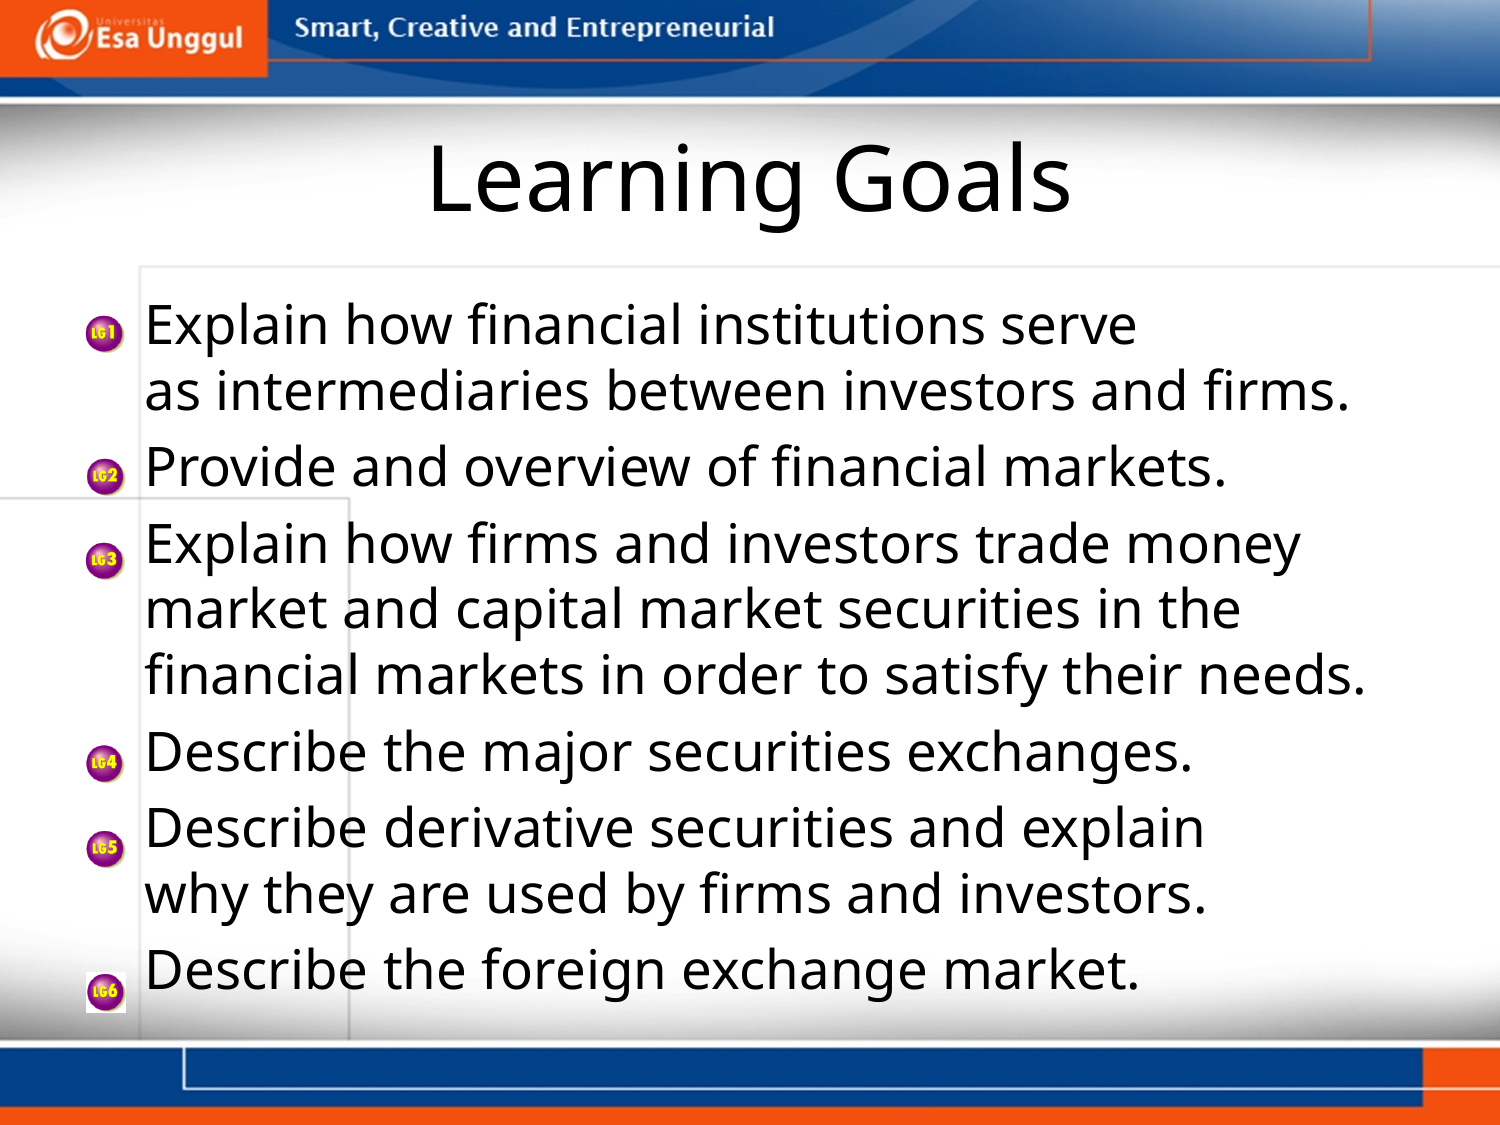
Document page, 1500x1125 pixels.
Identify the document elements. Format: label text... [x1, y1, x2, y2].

title Learning Goals [75, 99, 1425, 250]
list Explain how financial institutions serve as intermediaries between investors and firms. Provide and overview of financial markets. Explain how firms and investors trade money market and capital market securities in the financial markets in order to satisfy their needs. Describe the major securities exchanges. Describe derivative securities and explain why they are used by firms and investors. Describe the foreign exchange market. [75, 282, 1425, 1025]
picture [0, 0, 1500, 1125]
